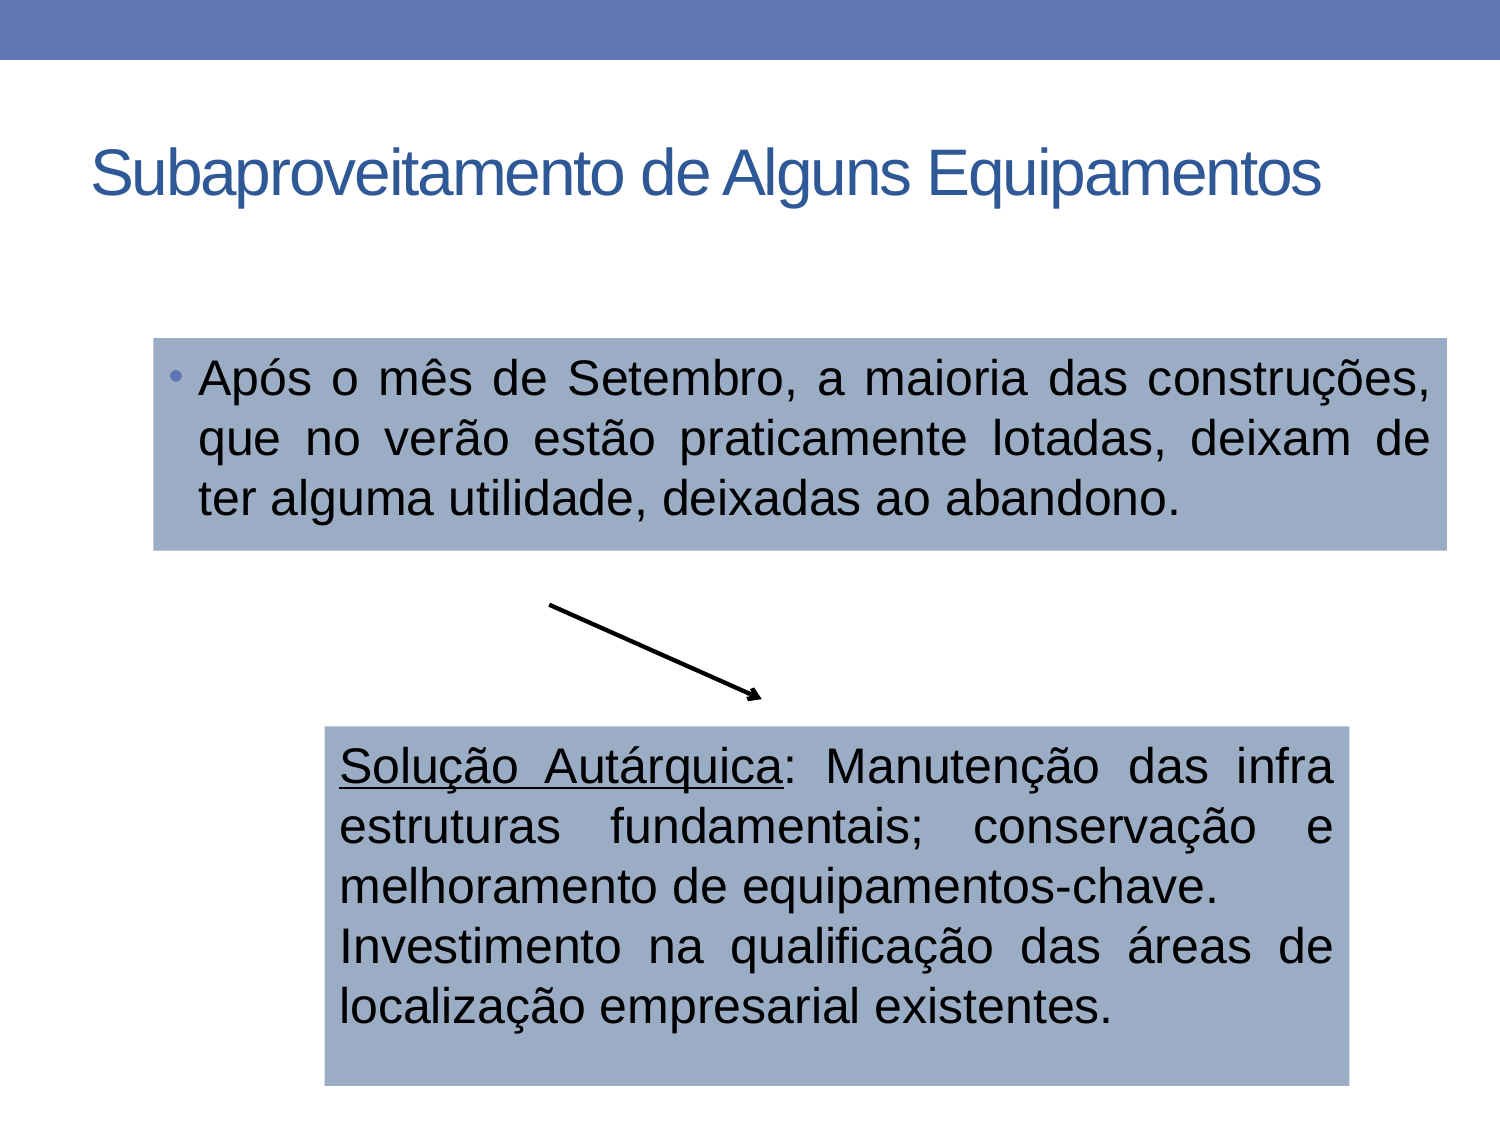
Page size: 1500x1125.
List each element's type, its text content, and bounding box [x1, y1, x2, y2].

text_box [548, 604, 762, 700]
title Subaproveitamento de Alguns Equipamentos [75, 87, 1425, 250]
text_box Solução Autárquica: Manutenção das infra estruturas fundamentais; conservação e melhoramento de equipamentos-chave. Investimento na qualificação das áreas de localização empresarial existentes. [324, 726, 1350, 1086]
list Após o mês de Setembro, a maioria das construções, que no verão estão praticamente lotadas, deixam de ter alguma utilidade, deixadas ao abandono. [153, 338, 1447, 551]
